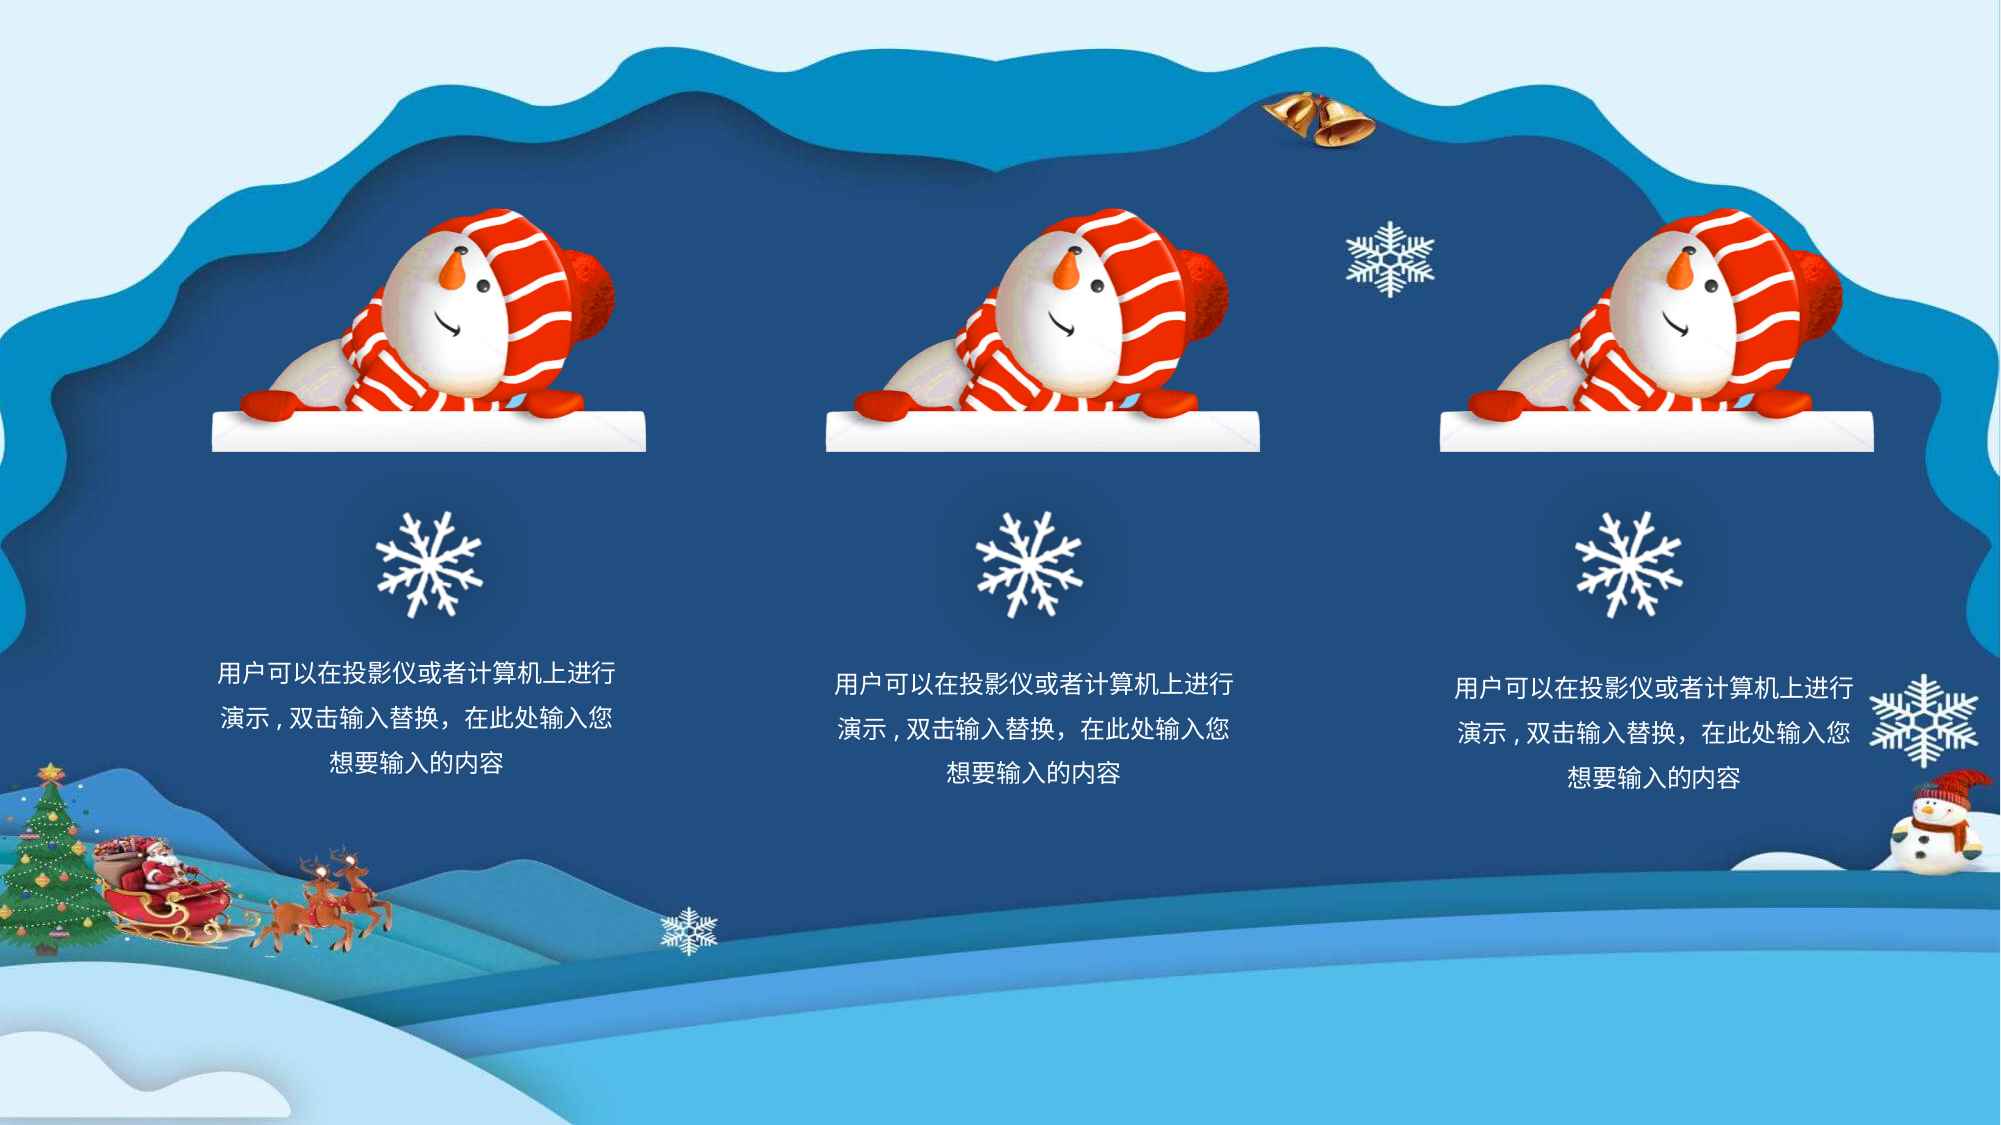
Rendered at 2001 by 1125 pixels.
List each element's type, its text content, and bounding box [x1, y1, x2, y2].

text_box 用户可以在投影仪或者计算机上进行演示,双击输入替换，在此处输入您想要输入的内容 [202, 635, 633, 785]
text_box 用户可以在投影仪或者计算机上进行演示,双击输入替换，在此处输入您想要输入的内容 [819, 645, 1249, 796]
text_box 用户可以在投影仪或者计算机上进行演示,双击输入替换，在此处输入您想要输入的内容 [1436, 650, 1873, 800]
picture [0, 0, 2001, 1125]
picture [0, 411, 6, 465]
